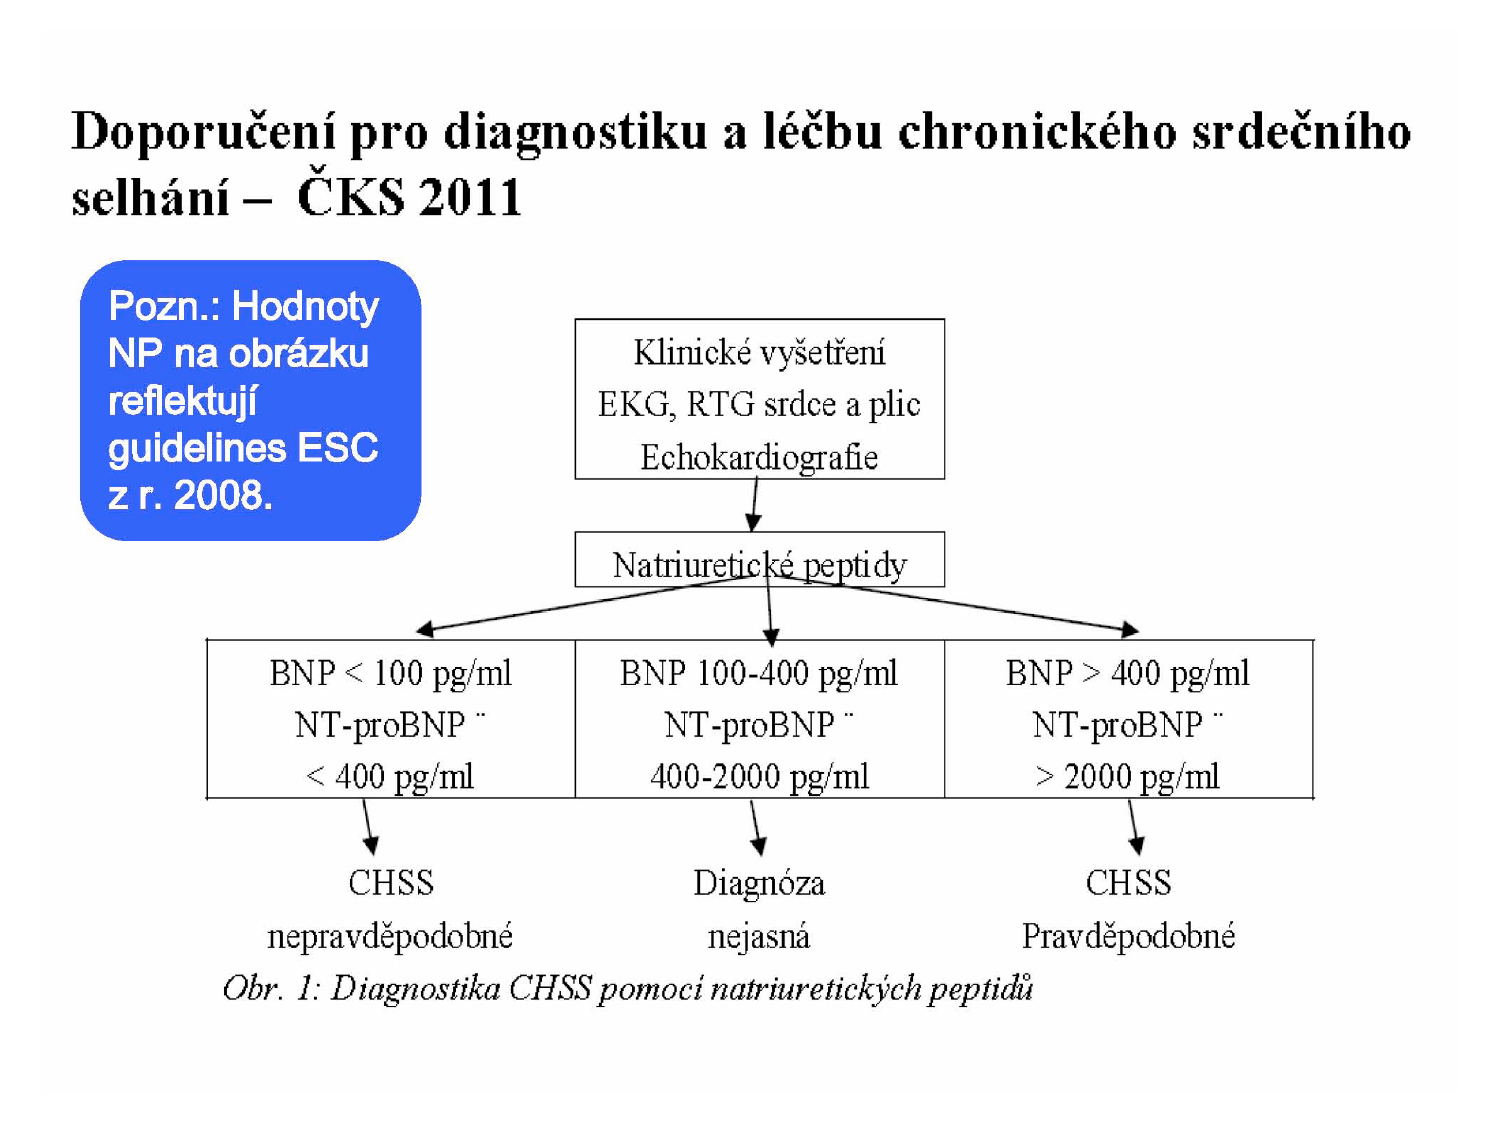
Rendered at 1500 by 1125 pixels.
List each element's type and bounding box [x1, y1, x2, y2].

picture [41, 30, 1459, 1095]
